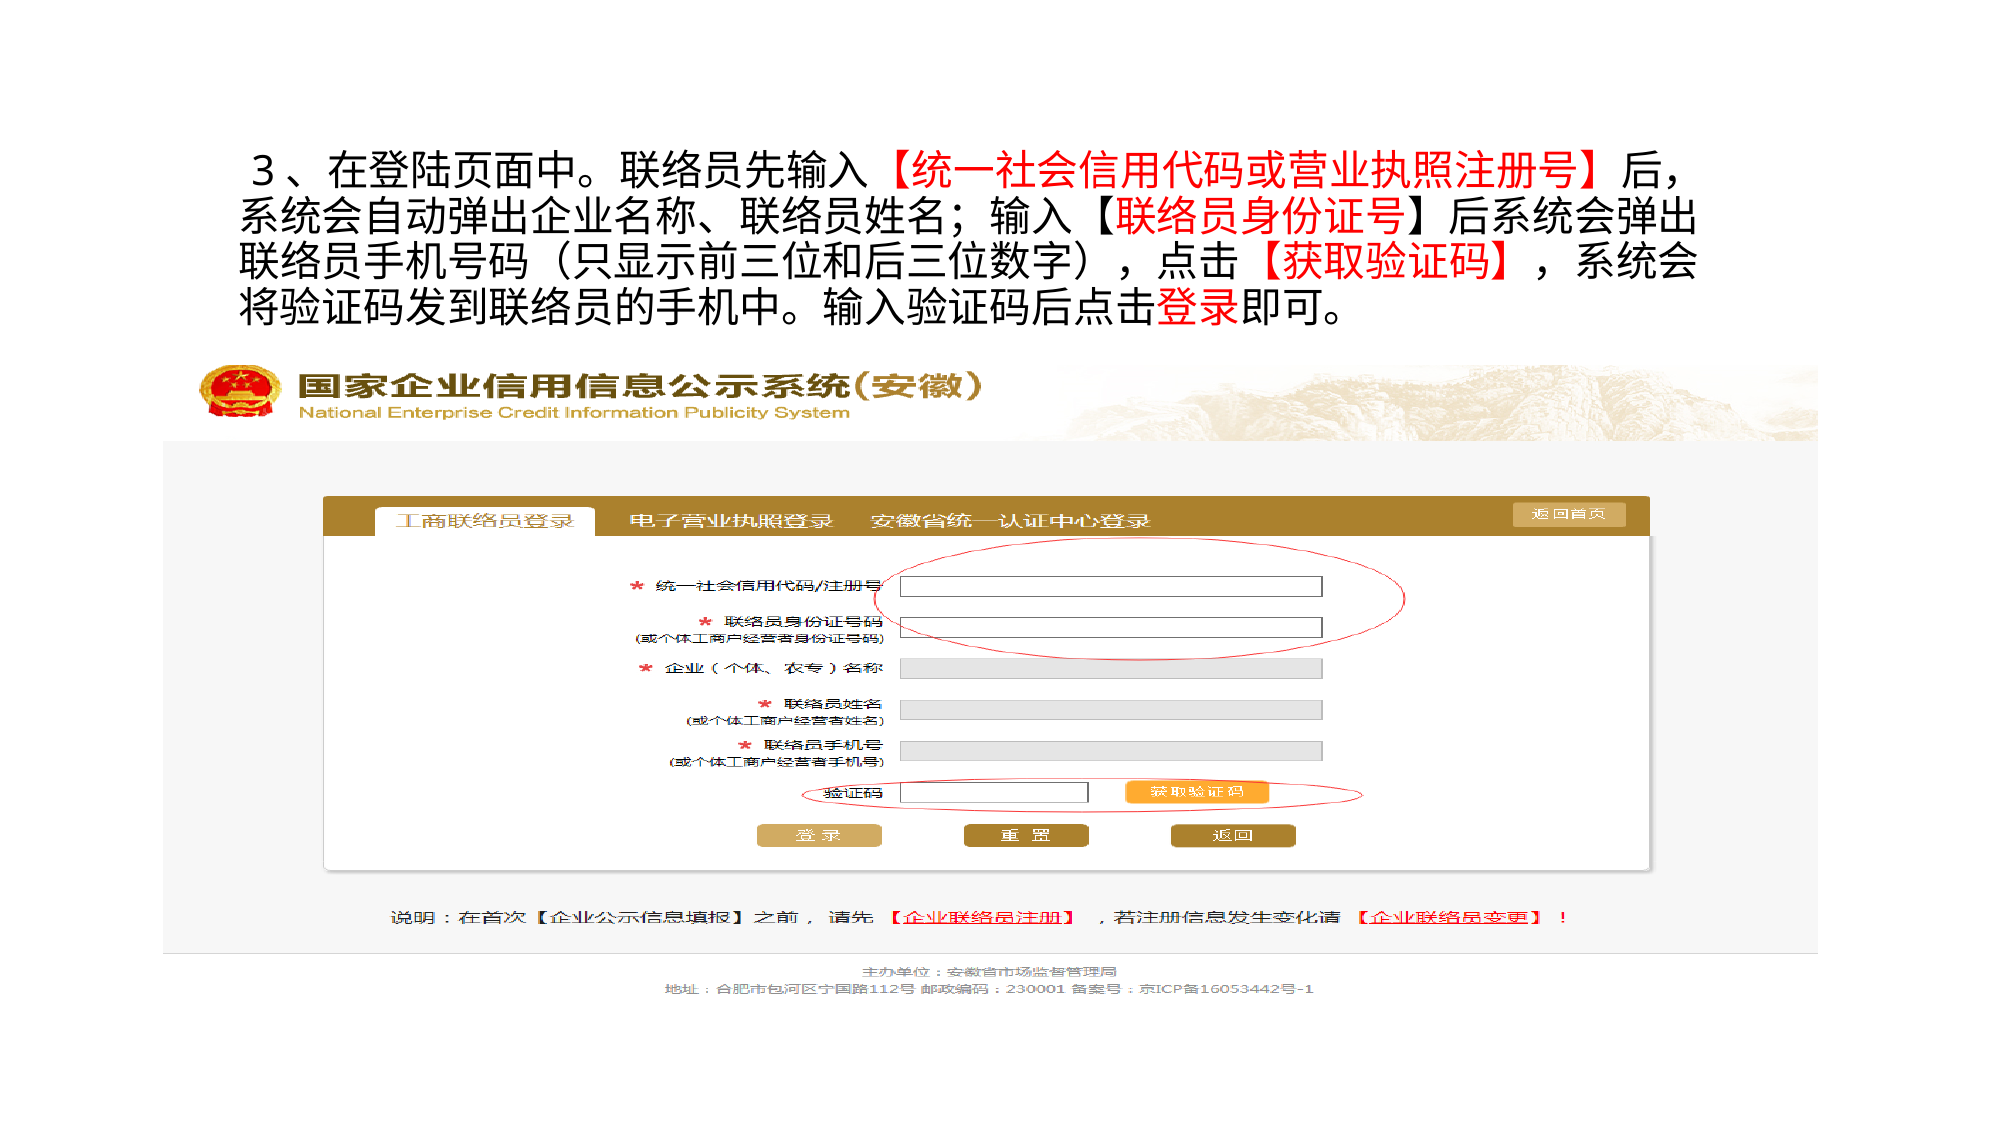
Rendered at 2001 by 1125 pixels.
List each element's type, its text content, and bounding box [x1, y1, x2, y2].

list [163, 365, 1818, 1001]
title 3、在登陆页面中。联络员先输入【统一社会信用代码或营业执照注册号】后，系统会自动弹出企业名称、联络员姓名；输入【联络员身份证号】后系统会弹出联络员手机号码（只显示前三位和后三位数字），点击【获取验证码】，系统会将验证码发到联络员的手机中。输入验证码后点击登录即可。 [223, 80, 1751, 365]
